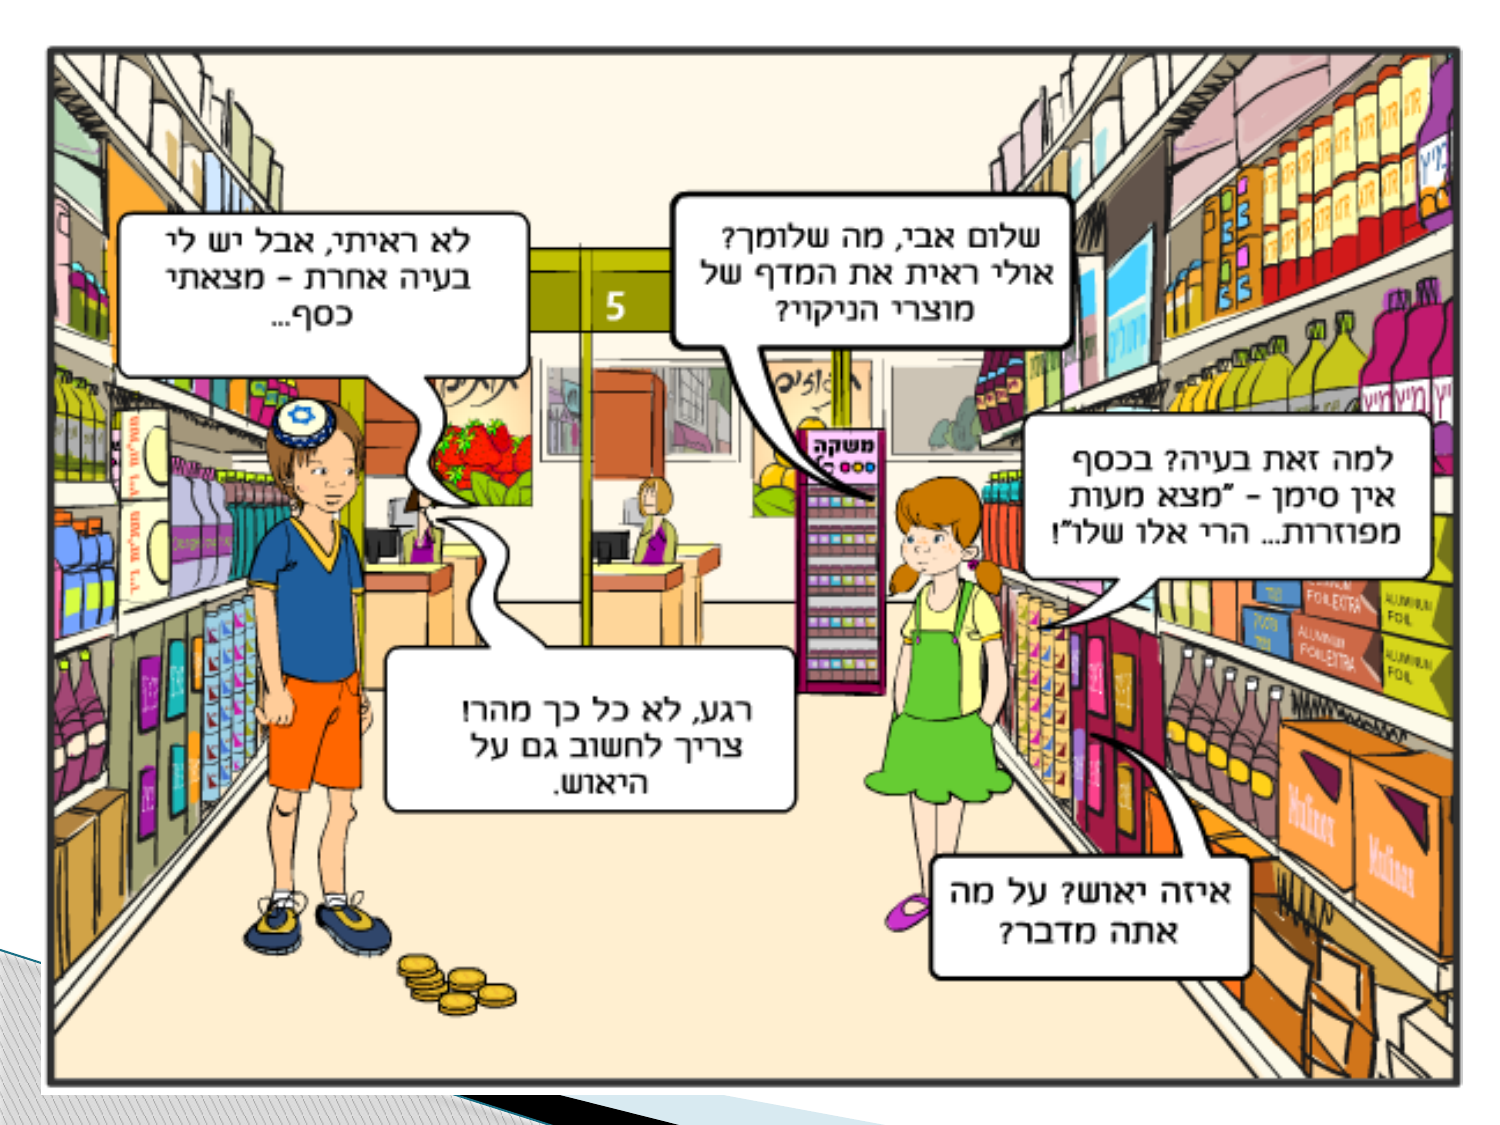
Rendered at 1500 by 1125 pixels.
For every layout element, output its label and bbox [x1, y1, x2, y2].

picture [41, 42, 1464, 1095]
